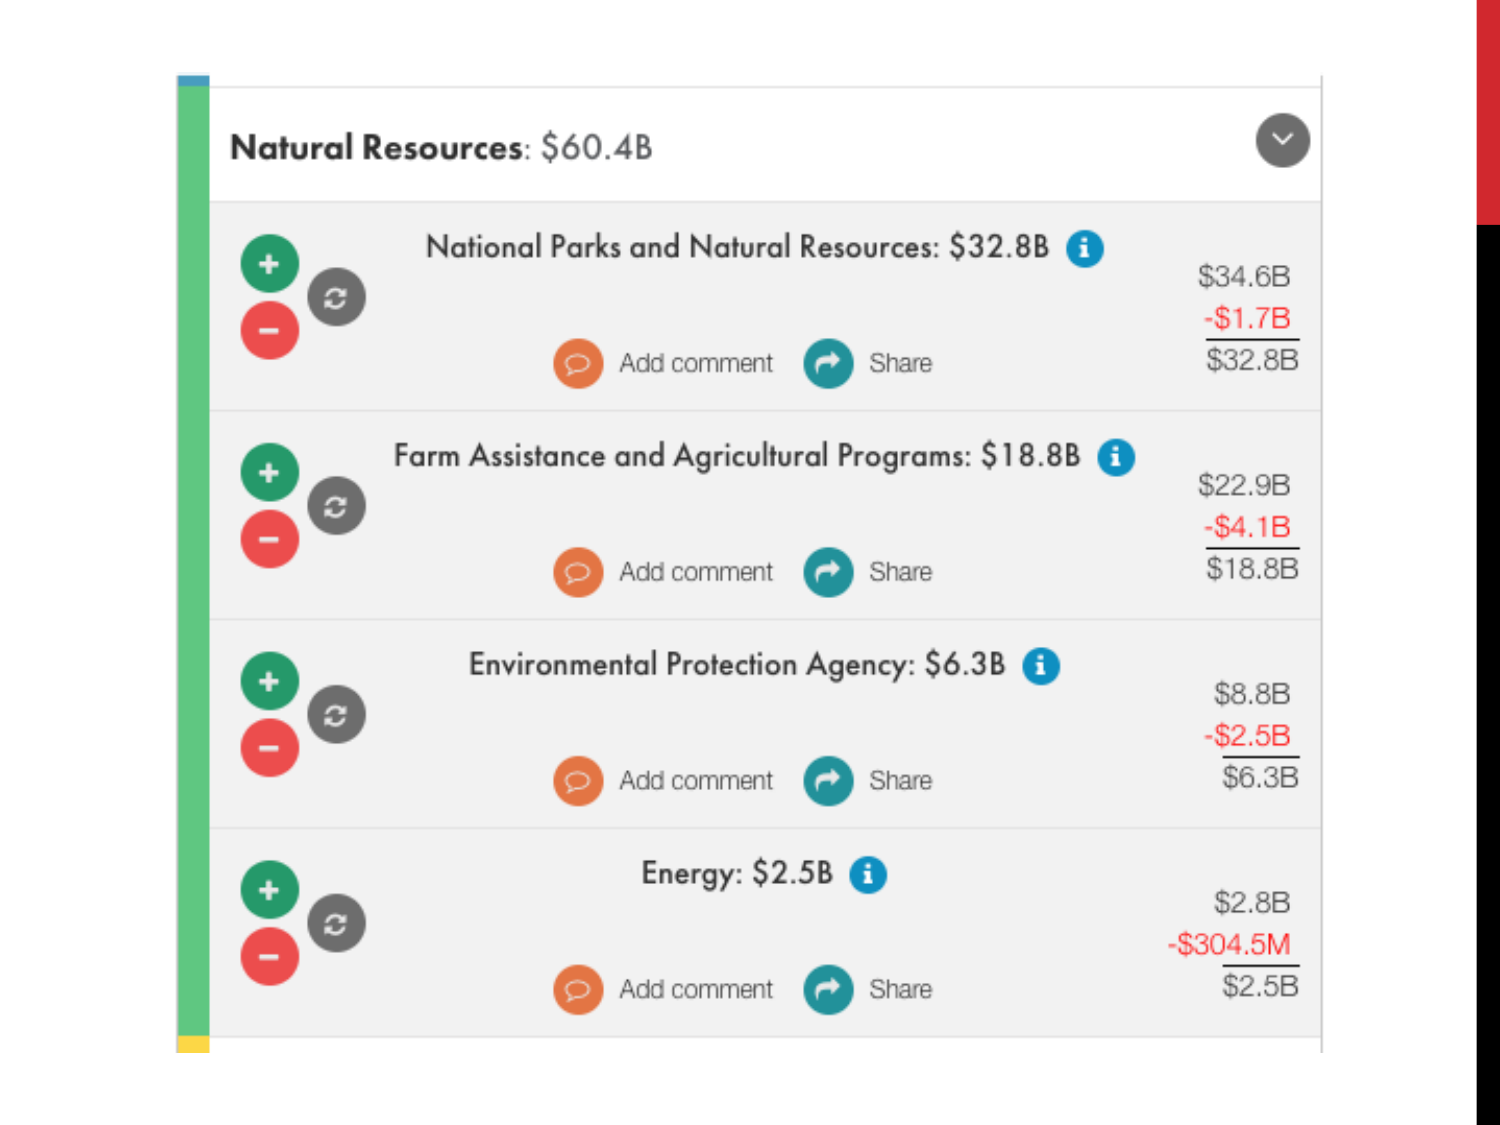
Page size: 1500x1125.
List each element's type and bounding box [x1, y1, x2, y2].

picture [159, 72, 1341, 1053]
